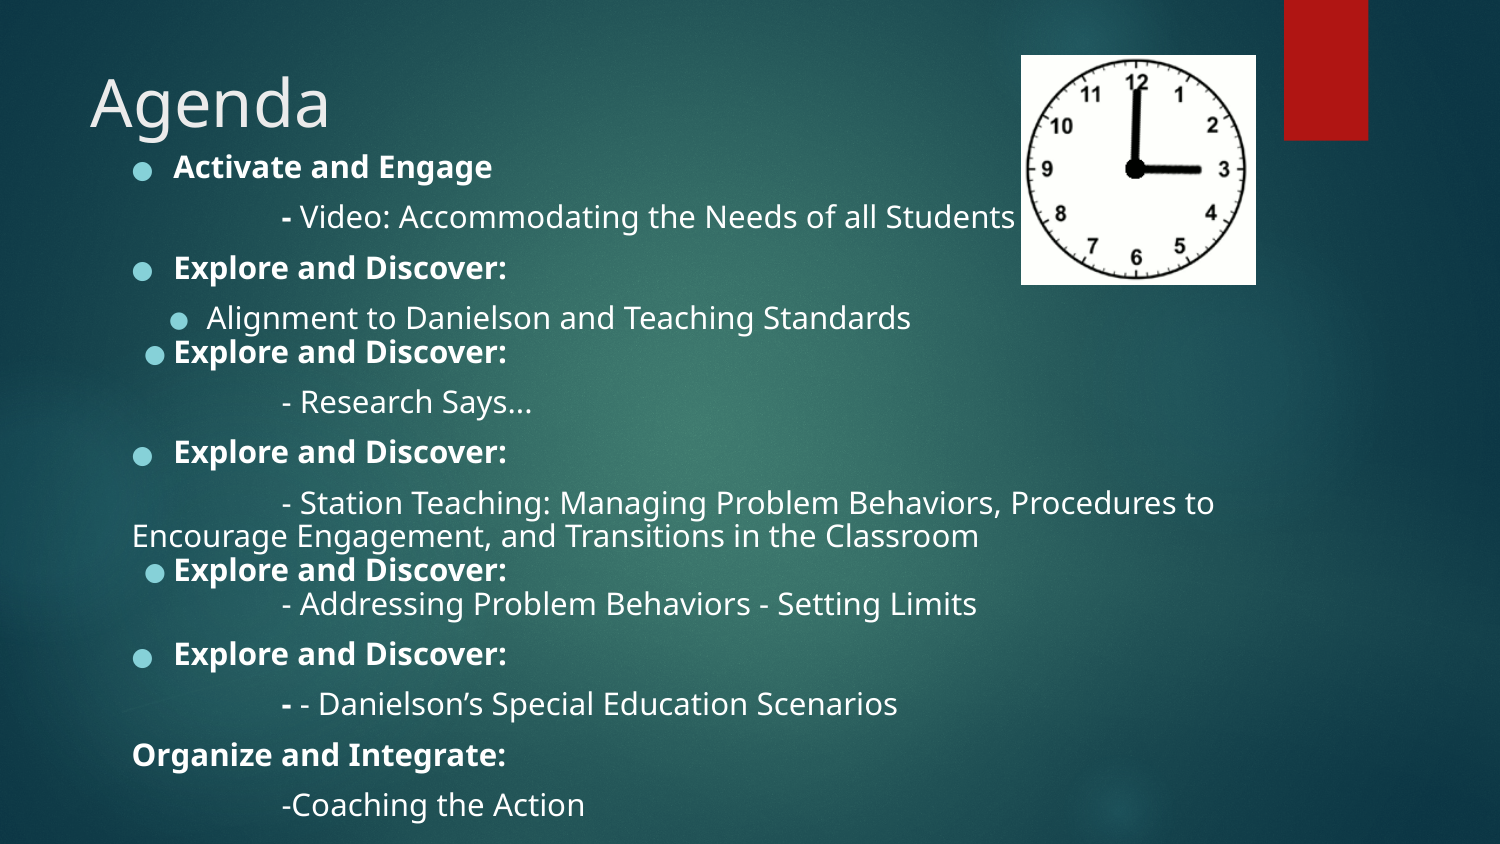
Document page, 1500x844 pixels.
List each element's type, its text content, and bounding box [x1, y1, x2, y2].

picture [0, 0, 1500, 844]
list Activate and Engage - Video: Accommodating the Needs of all Students Explore and Discover: Alignment to Danielson and Teaching Standards Explore and Discover: - Research Says... Explore and Discover: - Station Teaching: Managing Problem Behaviors, Procedures to Encourage Engagement, and Transitions in the Classroom Explore and Discover: - Addressing Problem Behaviors - Setting Limits Explore and Discover: - - Danielson’s Special Education Scenarios Organize and Integrate: -Coaching the Action [120, 146, 1256, 800]
title Agenda [79, 55, 1019, 228]
